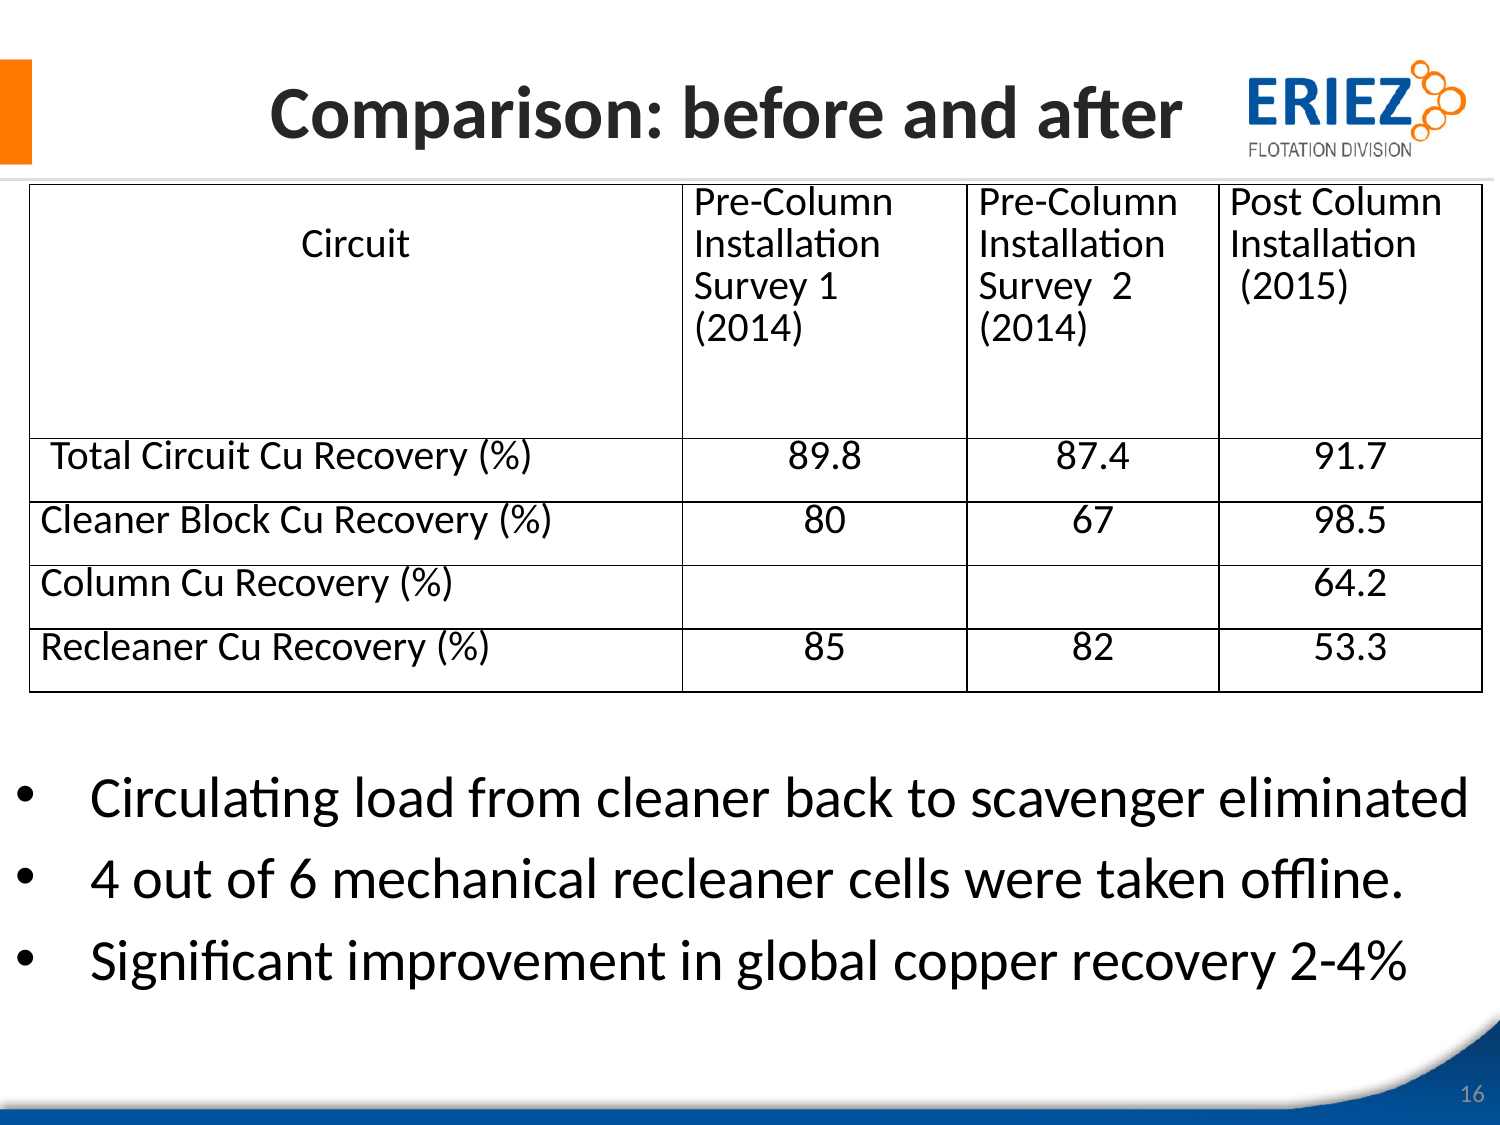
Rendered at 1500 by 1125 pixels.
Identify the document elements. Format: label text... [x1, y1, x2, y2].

table_cell Recleaner Cu Recovery (%) [30, 630, 682, 691]
table_cell Total Circuit Cu Recovery (%) [30, 439, 682, 501]
table_cell 53.3 [1220, 630, 1481, 691]
table_cell Column Cu Recovery (%) [30, 566, 682, 628]
list Circulating load from cleaner back to scavenger eliminated 4 out of 6 mechanical recleaner cells were taken offline. Significant improvement in global copper recovery 2-4% [0, 751, 1500, 1125]
title Comparison: before and after [53, 56, 1404, 161]
table_cell 98.5 [1220, 503, 1481, 565]
table_cell 82 [968, 630, 1218, 691]
table_cell [968, 566, 1218, 628]
table_cell 67 [968, 503, 1218, 565]
table_header Post Column Installation (2015) [1220, 185, 1481, 438]
table_cell 87.4 [968, 439, 1218, 501]
table_cell 85 [683, 630, 966, 691]
slide_number 16 [1149, 1062, 1500, 1123]
table_cell [683, 566, 966, 628]
table_header Circuit [30, 185, 682, 438]
table_header Pre-Column Installation Survey 1 (2014) [683, 185, 966, 438]
picture [0, 0, 1500, 751]
table_cell 64.2 [1220, 566, 1481, 628]
table_header Pre-Column Installation Survey 2 (2014) [968, 185, 1218, 438]
table_cell Cleaner Block Cu Recovery (%) [30, 503, 682, 565]
table_cell 80 [683, 503, 966, 565]
table_cell 89.8 [683, 439, 966, 501]
table_cell 91.7 [1220, 439, 1481, 501]
